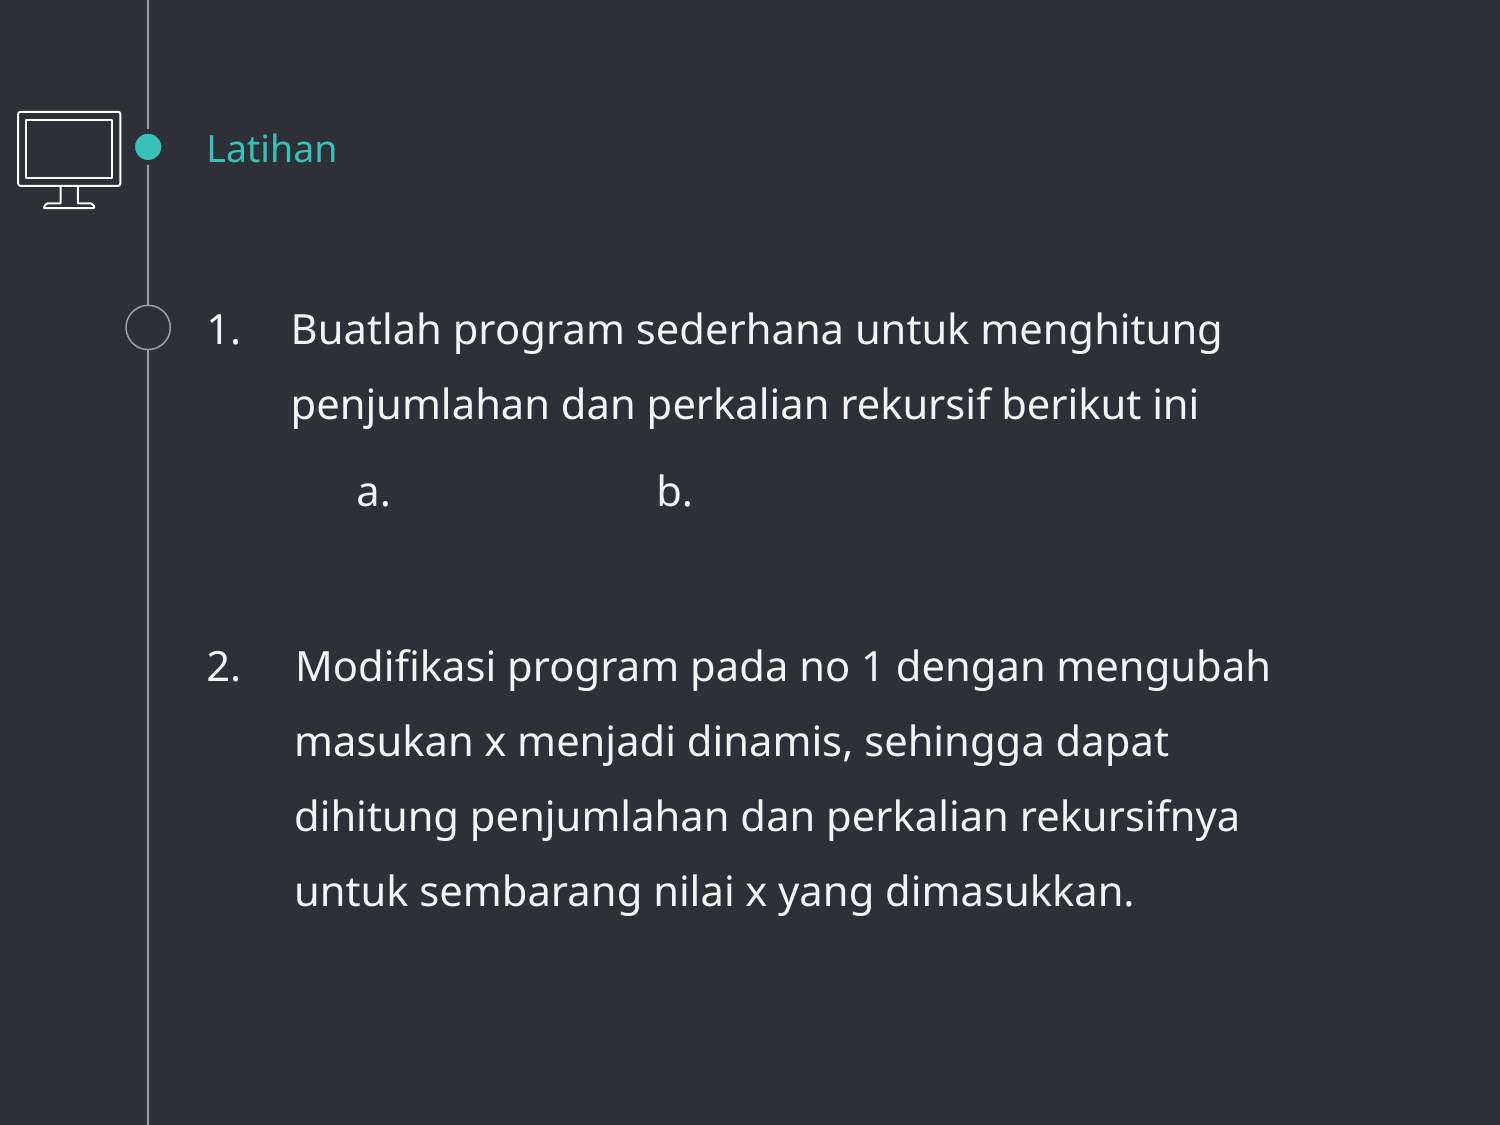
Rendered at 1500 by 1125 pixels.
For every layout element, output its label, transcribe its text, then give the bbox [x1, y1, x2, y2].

title Latihan [191, 109, 1317, 185]
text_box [17, 111, 121, 209]
